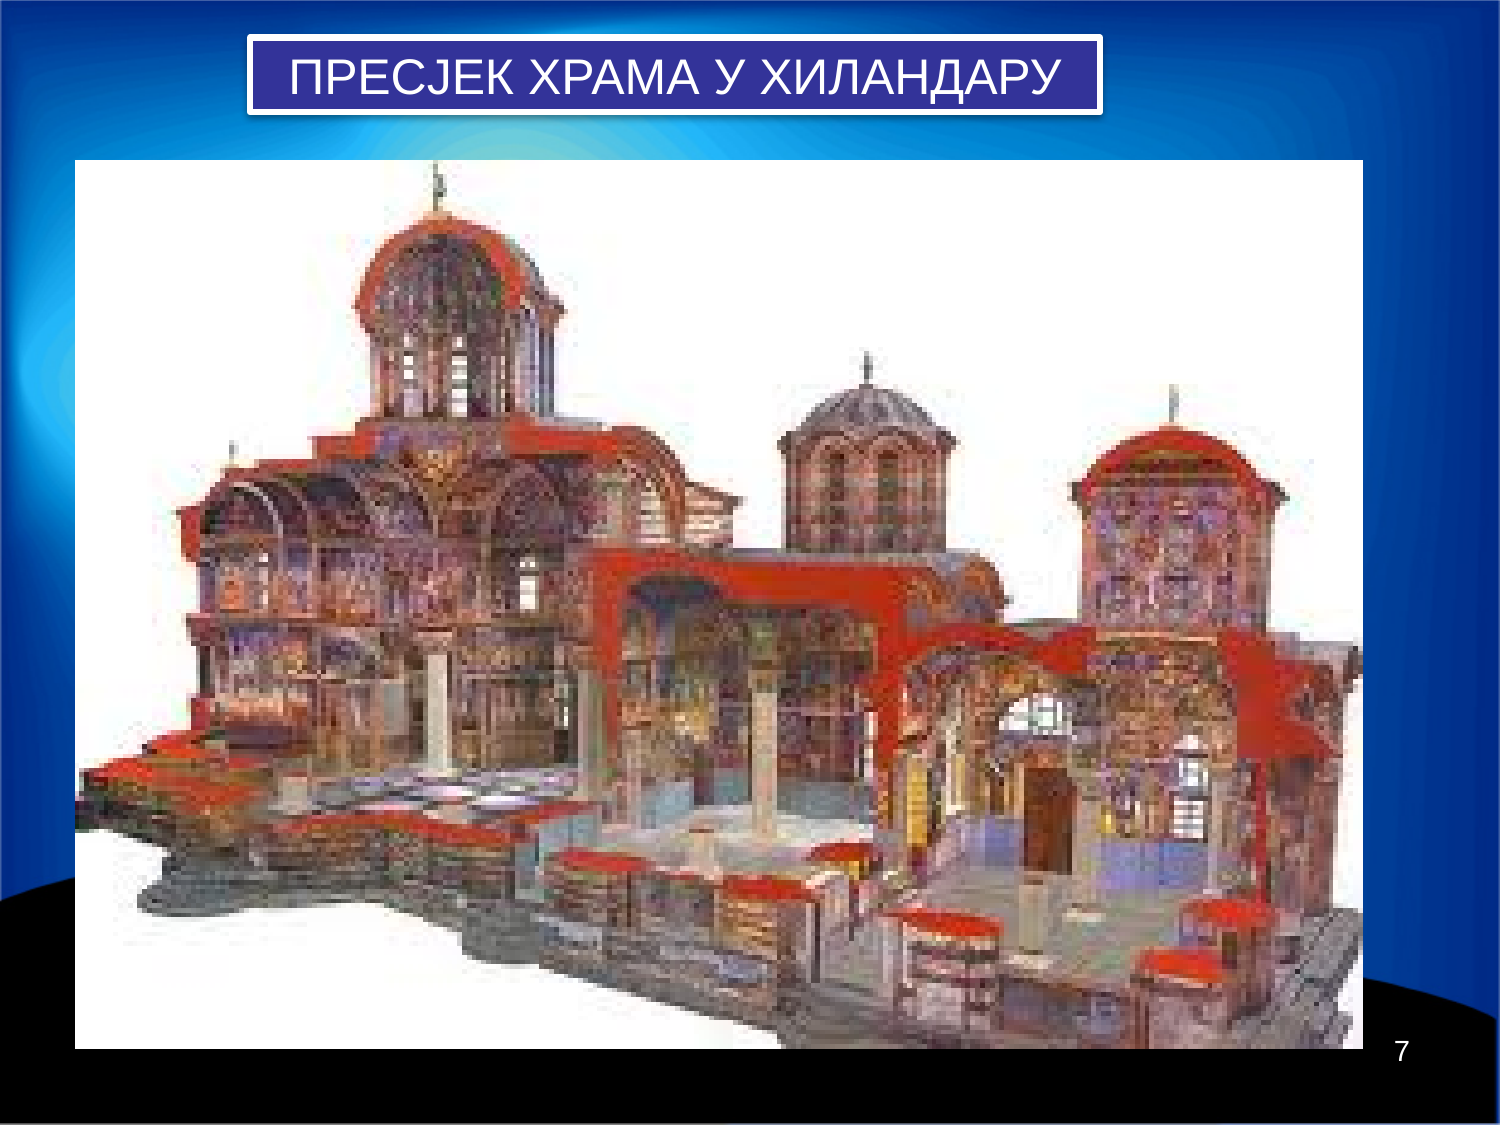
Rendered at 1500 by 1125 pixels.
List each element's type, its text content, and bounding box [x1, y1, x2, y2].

text_box ПРЕСЈЕК ХРАМА У ХИЛАНДАРУ [247, 34, 1103, 115]
picture [0, 0, 1500, 1125]
slide_number 7 [1074, 1024, 1426, 1103]
